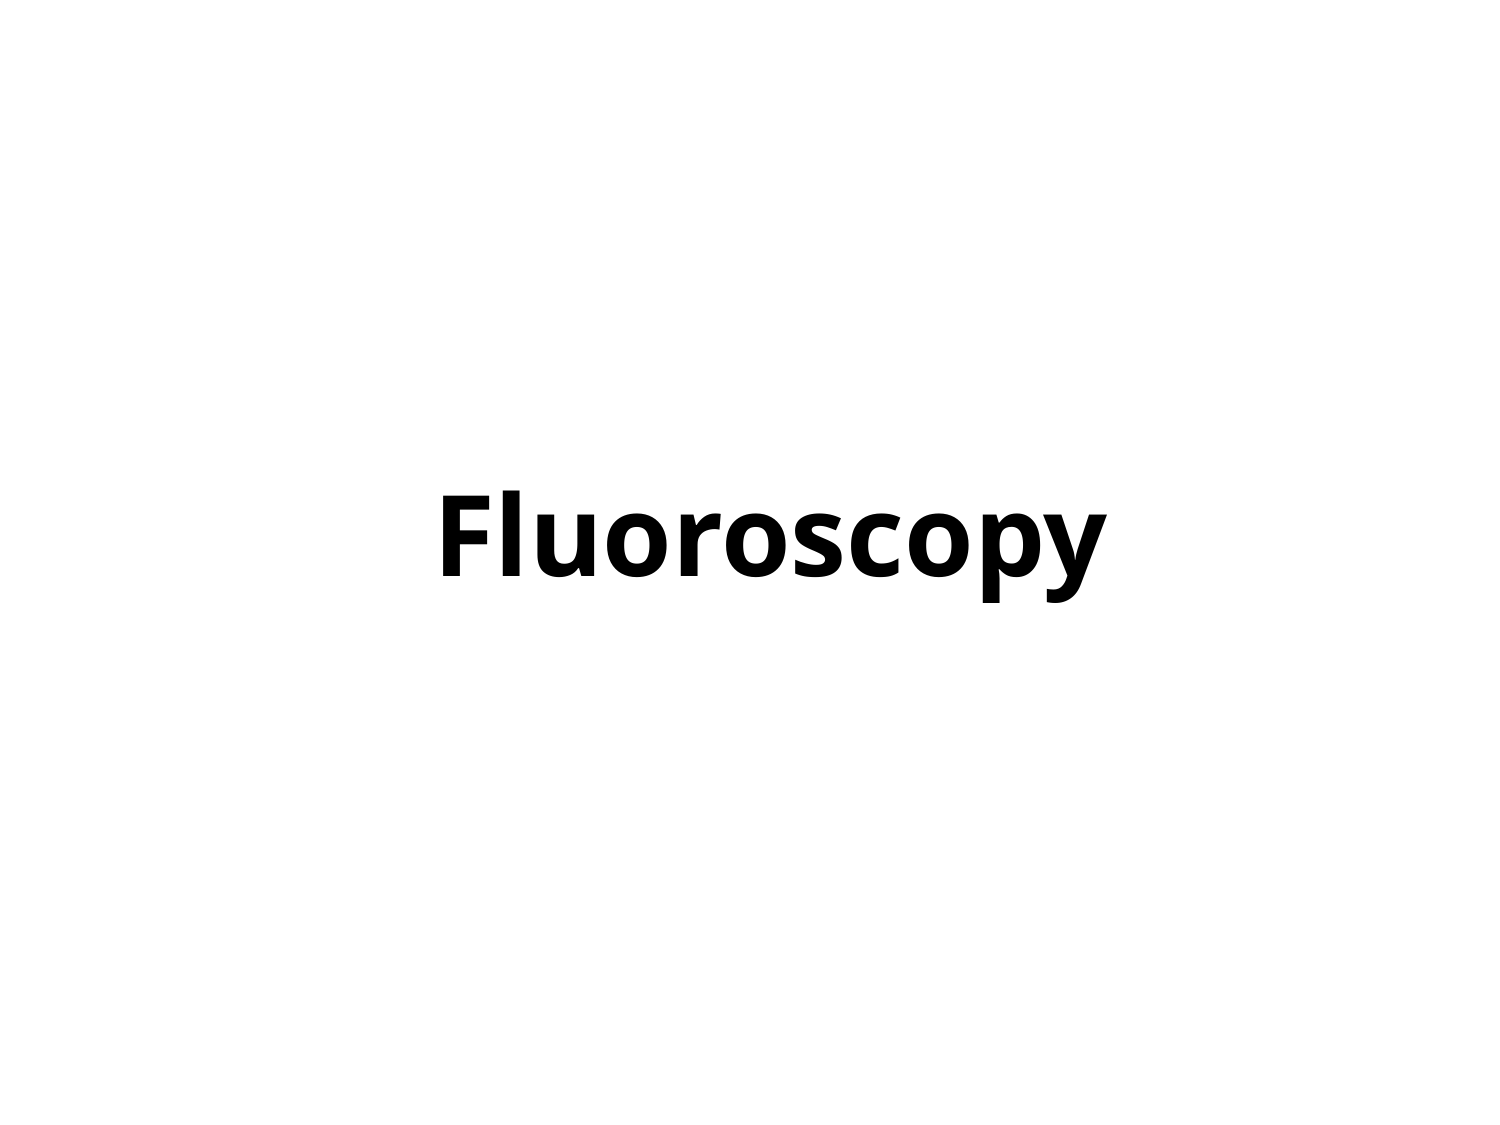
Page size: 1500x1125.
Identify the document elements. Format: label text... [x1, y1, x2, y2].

text_box Fluoroscopy [383, 456, 1128, 606]
